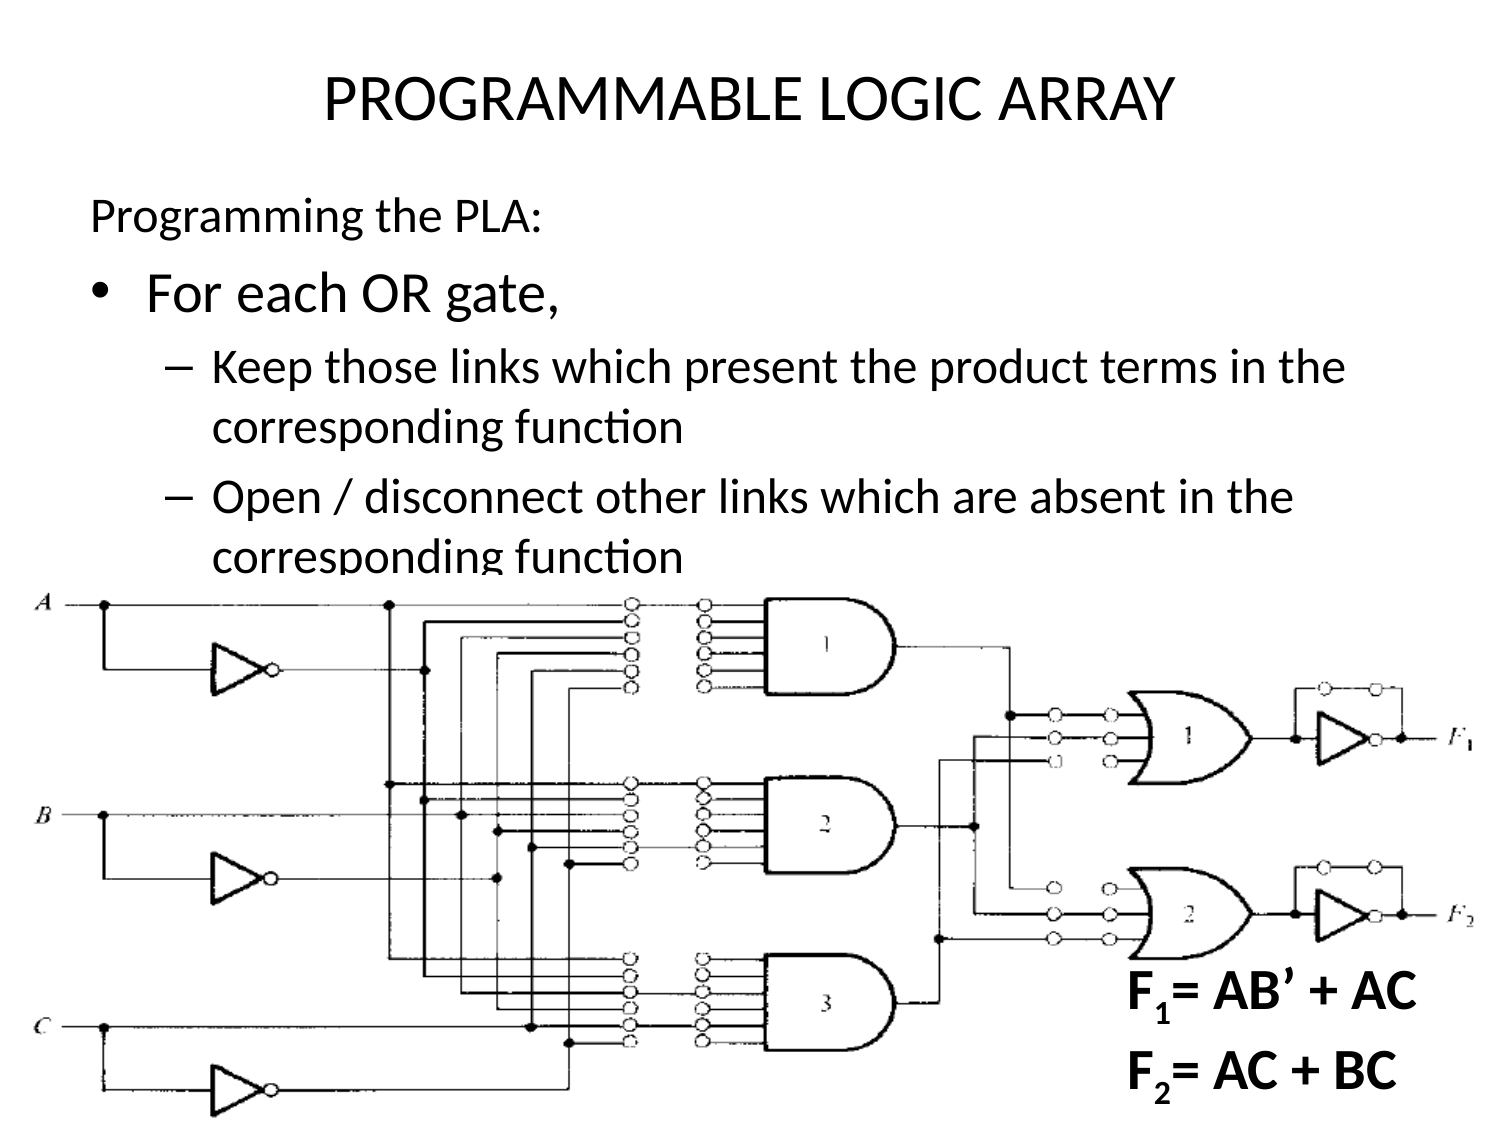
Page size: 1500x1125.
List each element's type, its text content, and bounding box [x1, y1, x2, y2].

picture [24, 574, 1488, 1125]
list Programming the PLA: For each OR gate, Keep those links which present the product terms in the corresponding function Open / disconnect other links which are absent in the corresponding function [75, 174, 1425, 573]
title PROGRAMMABLE LOGIC ARRAY [75, 0, 1425, 174]
